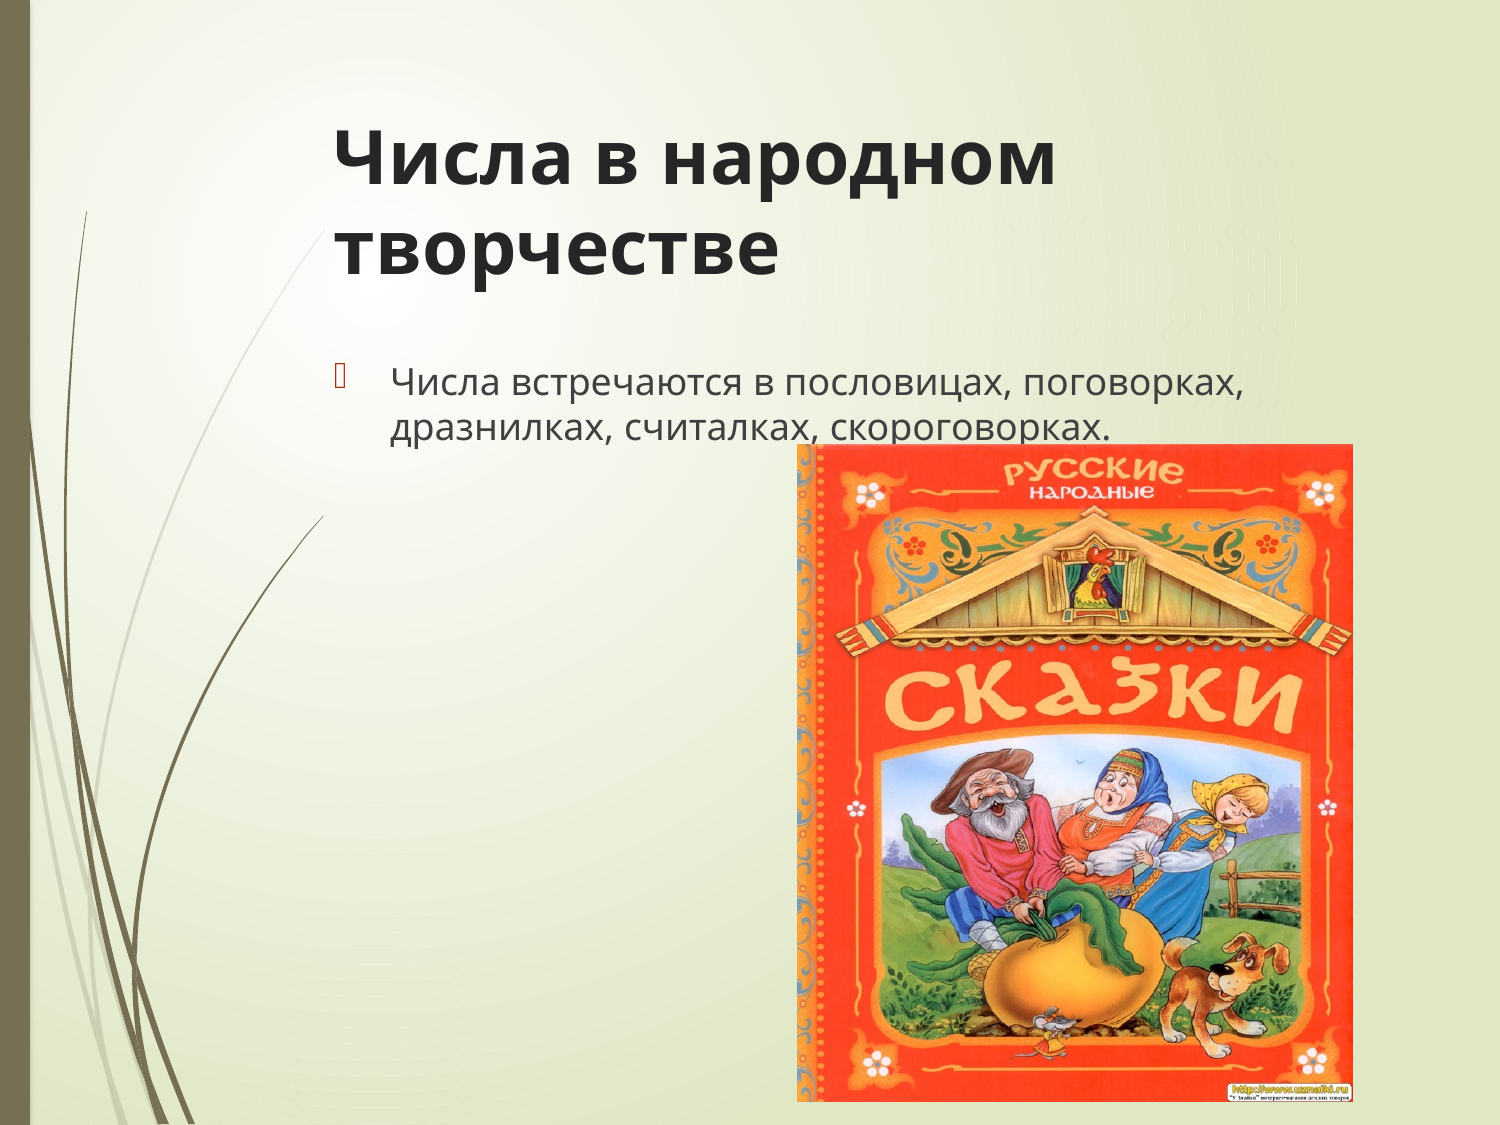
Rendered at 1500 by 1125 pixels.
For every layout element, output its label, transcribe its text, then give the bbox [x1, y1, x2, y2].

picture [796, 443, 1353, 1102]
list Числа встречаются в пословицах, поговорках, дразнилках, считалках, скороговорках. [318, 349, 1401, 970]
title Числа в народном творчестве [318, 102, 1401, 313]
